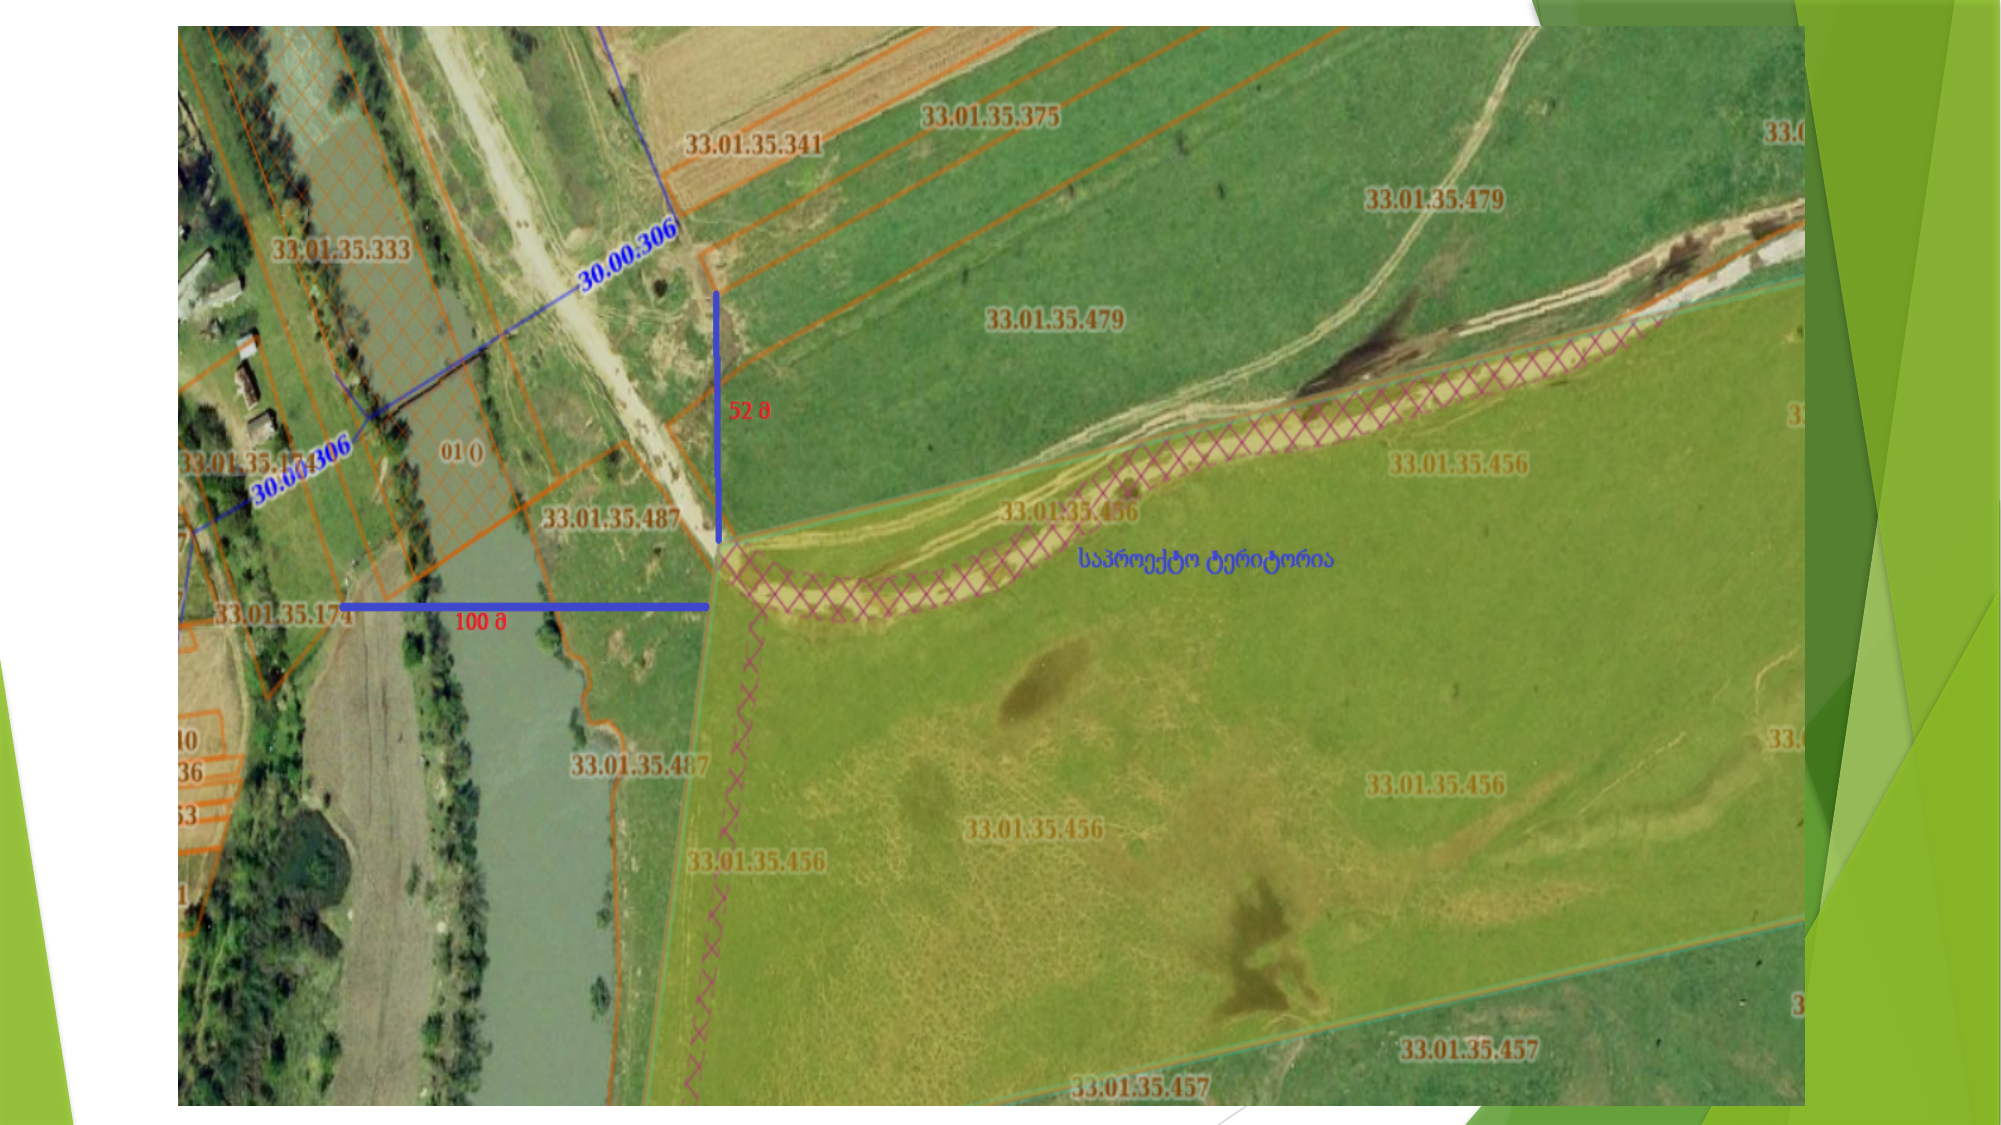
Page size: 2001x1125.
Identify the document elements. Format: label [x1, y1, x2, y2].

picture [178, 26, 1806, 1106]
